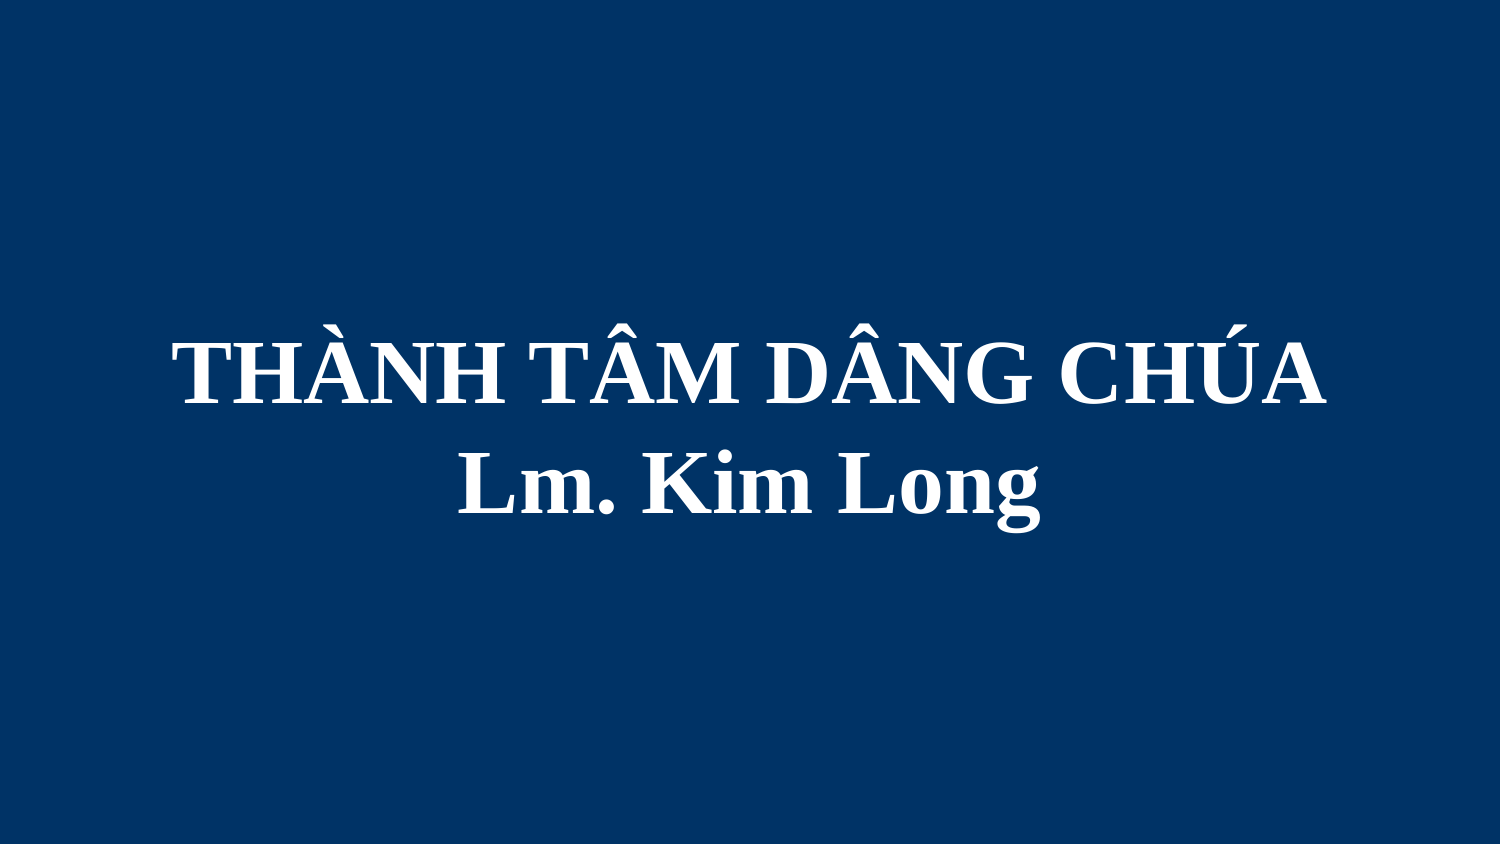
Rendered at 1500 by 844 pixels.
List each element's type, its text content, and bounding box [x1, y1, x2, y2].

title THÀNH TÂM DÂNG CHÚA Lm. Kim Long [0, 0, 1500, 844]
